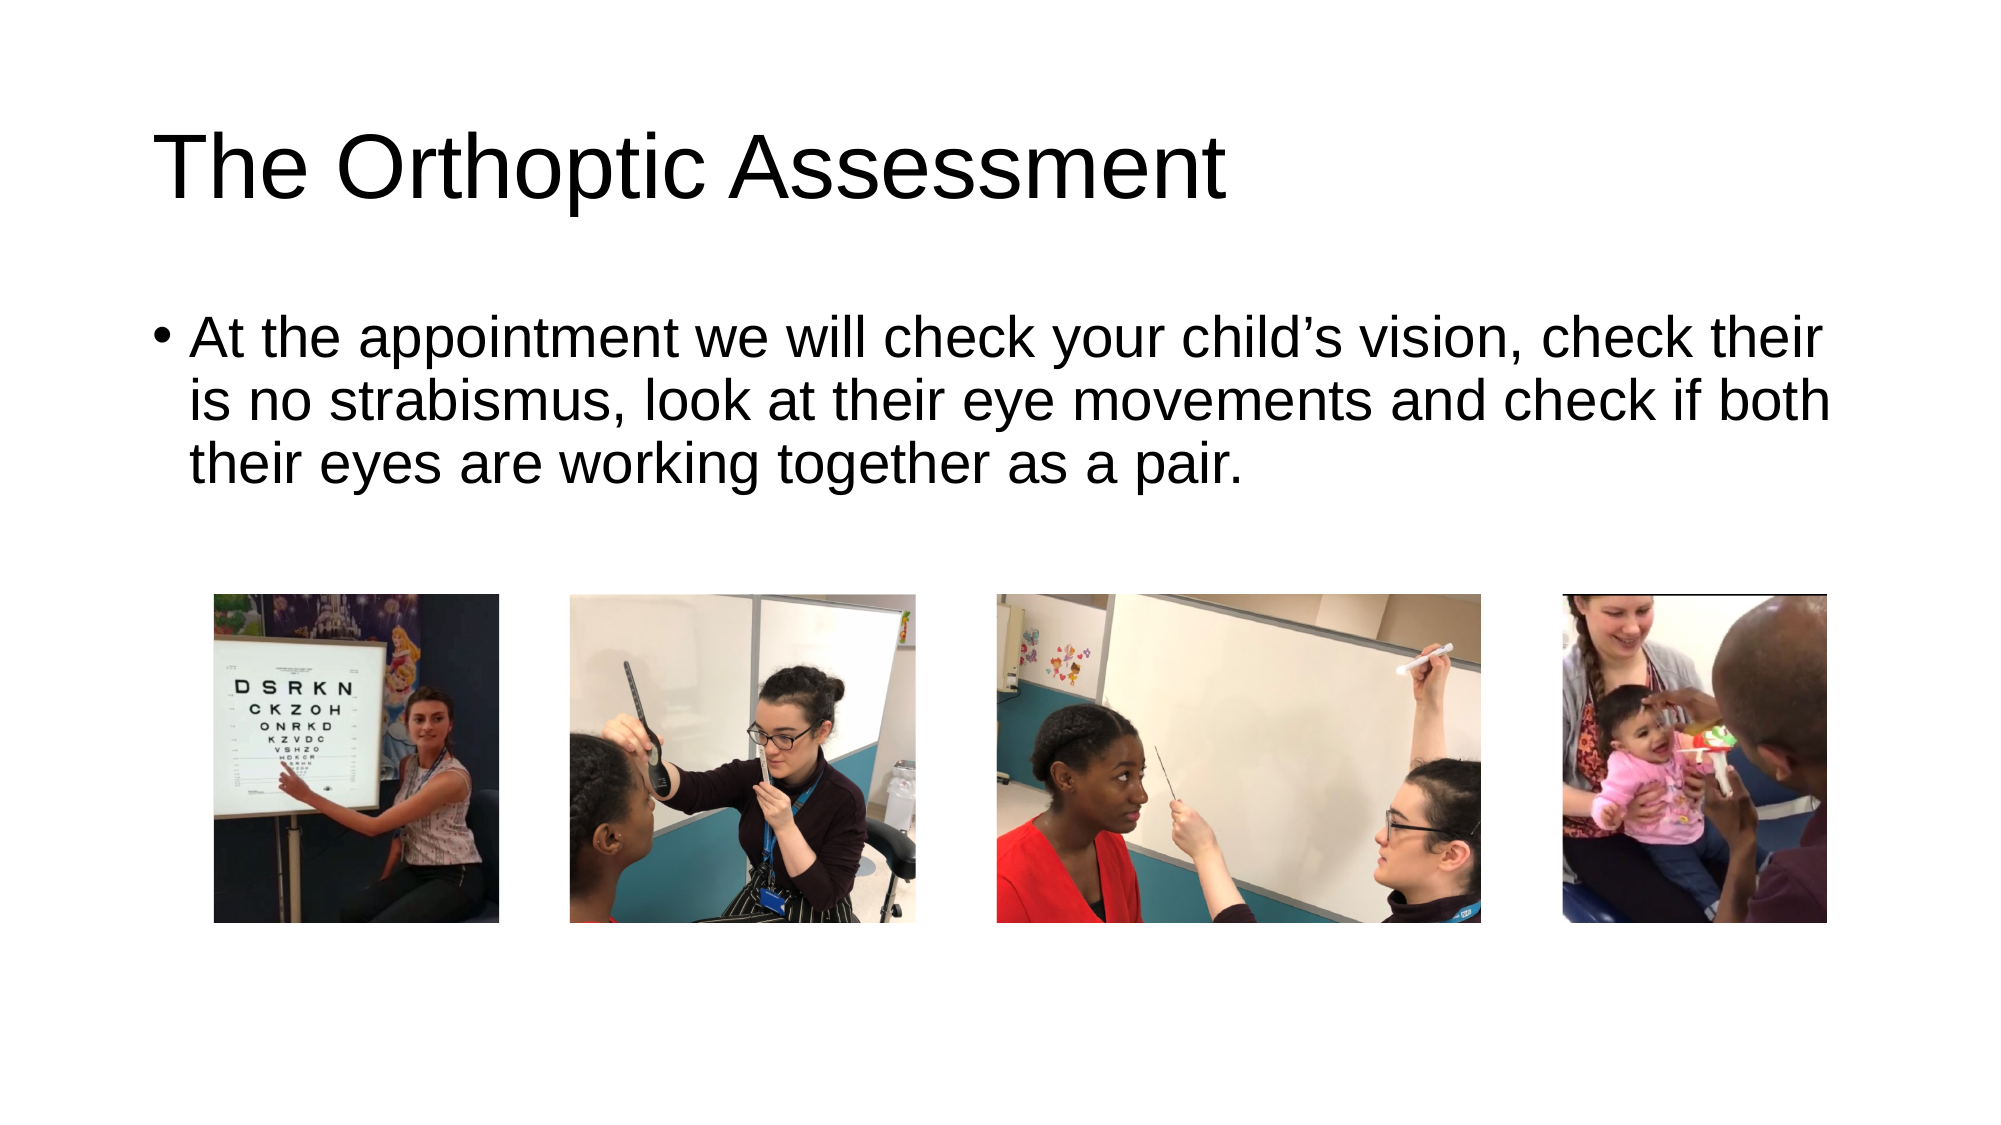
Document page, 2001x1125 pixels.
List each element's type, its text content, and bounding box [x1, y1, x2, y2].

picture [570, 585, 916, 932]
picture [213, 594, 500, 923]
picture [1074, 516, 1403, 1002]
title The Orthoptic Assessment [137, 59, 1863, 278]
list At the appointment we will check your child’s vision, check their is no strabismus, look at their eye movements and check if both their eyes are working together as a pair. [137, 299, 1863, 1014]
picture [1562, 594, 1827, 923]
